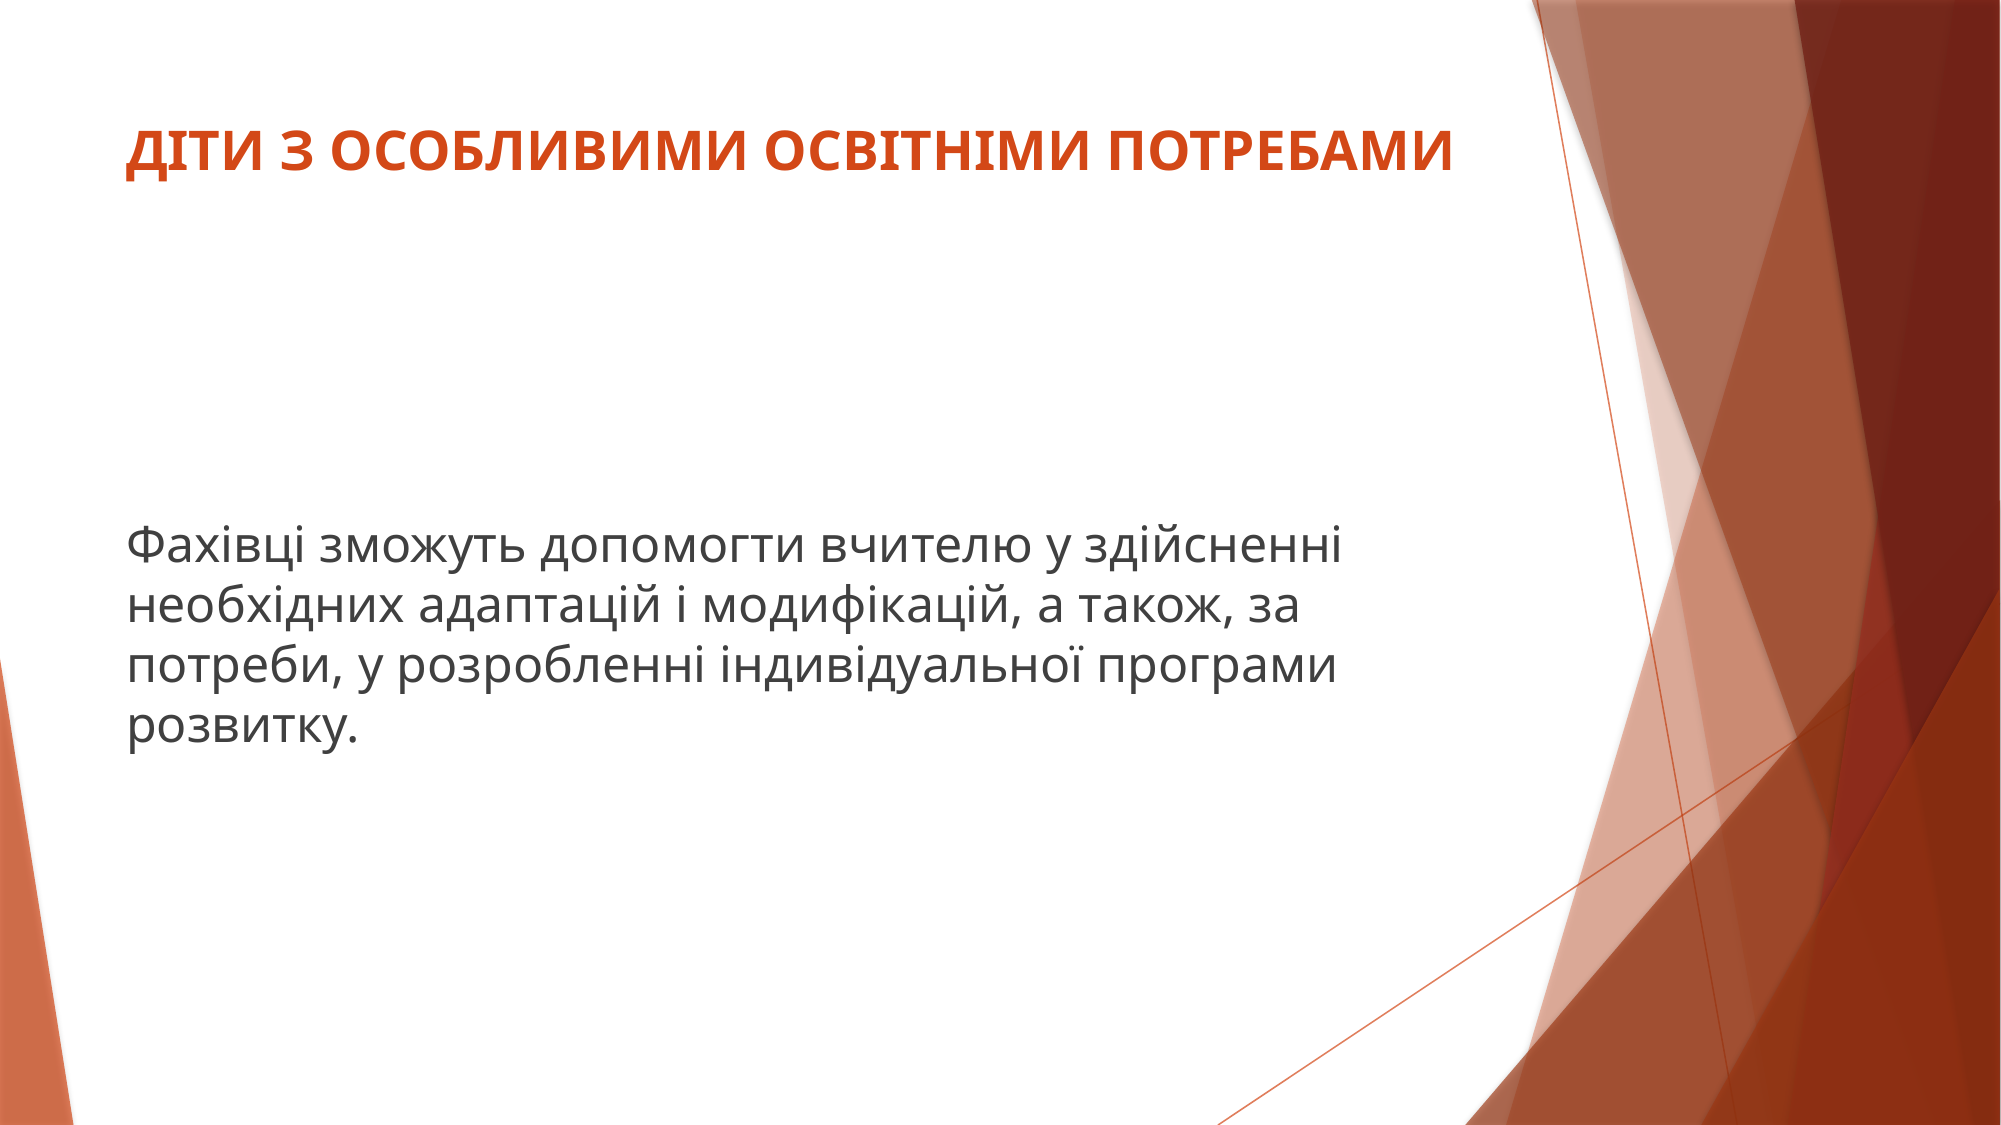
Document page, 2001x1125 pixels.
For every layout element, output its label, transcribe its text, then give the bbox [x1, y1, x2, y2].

title ДІТИ З ОСОБЛИВИМИ ОСВІТНІМИ ПОТРЕБАМИ [111, 99, 1522, 264]
list Фахівці зможуть допомогти вчителю у здійсненні необхідних адаптацій і модифікацій, а також, за потреби, у розробленні індивідуальної програми розвитку. [111, 340, 1522, 991]
